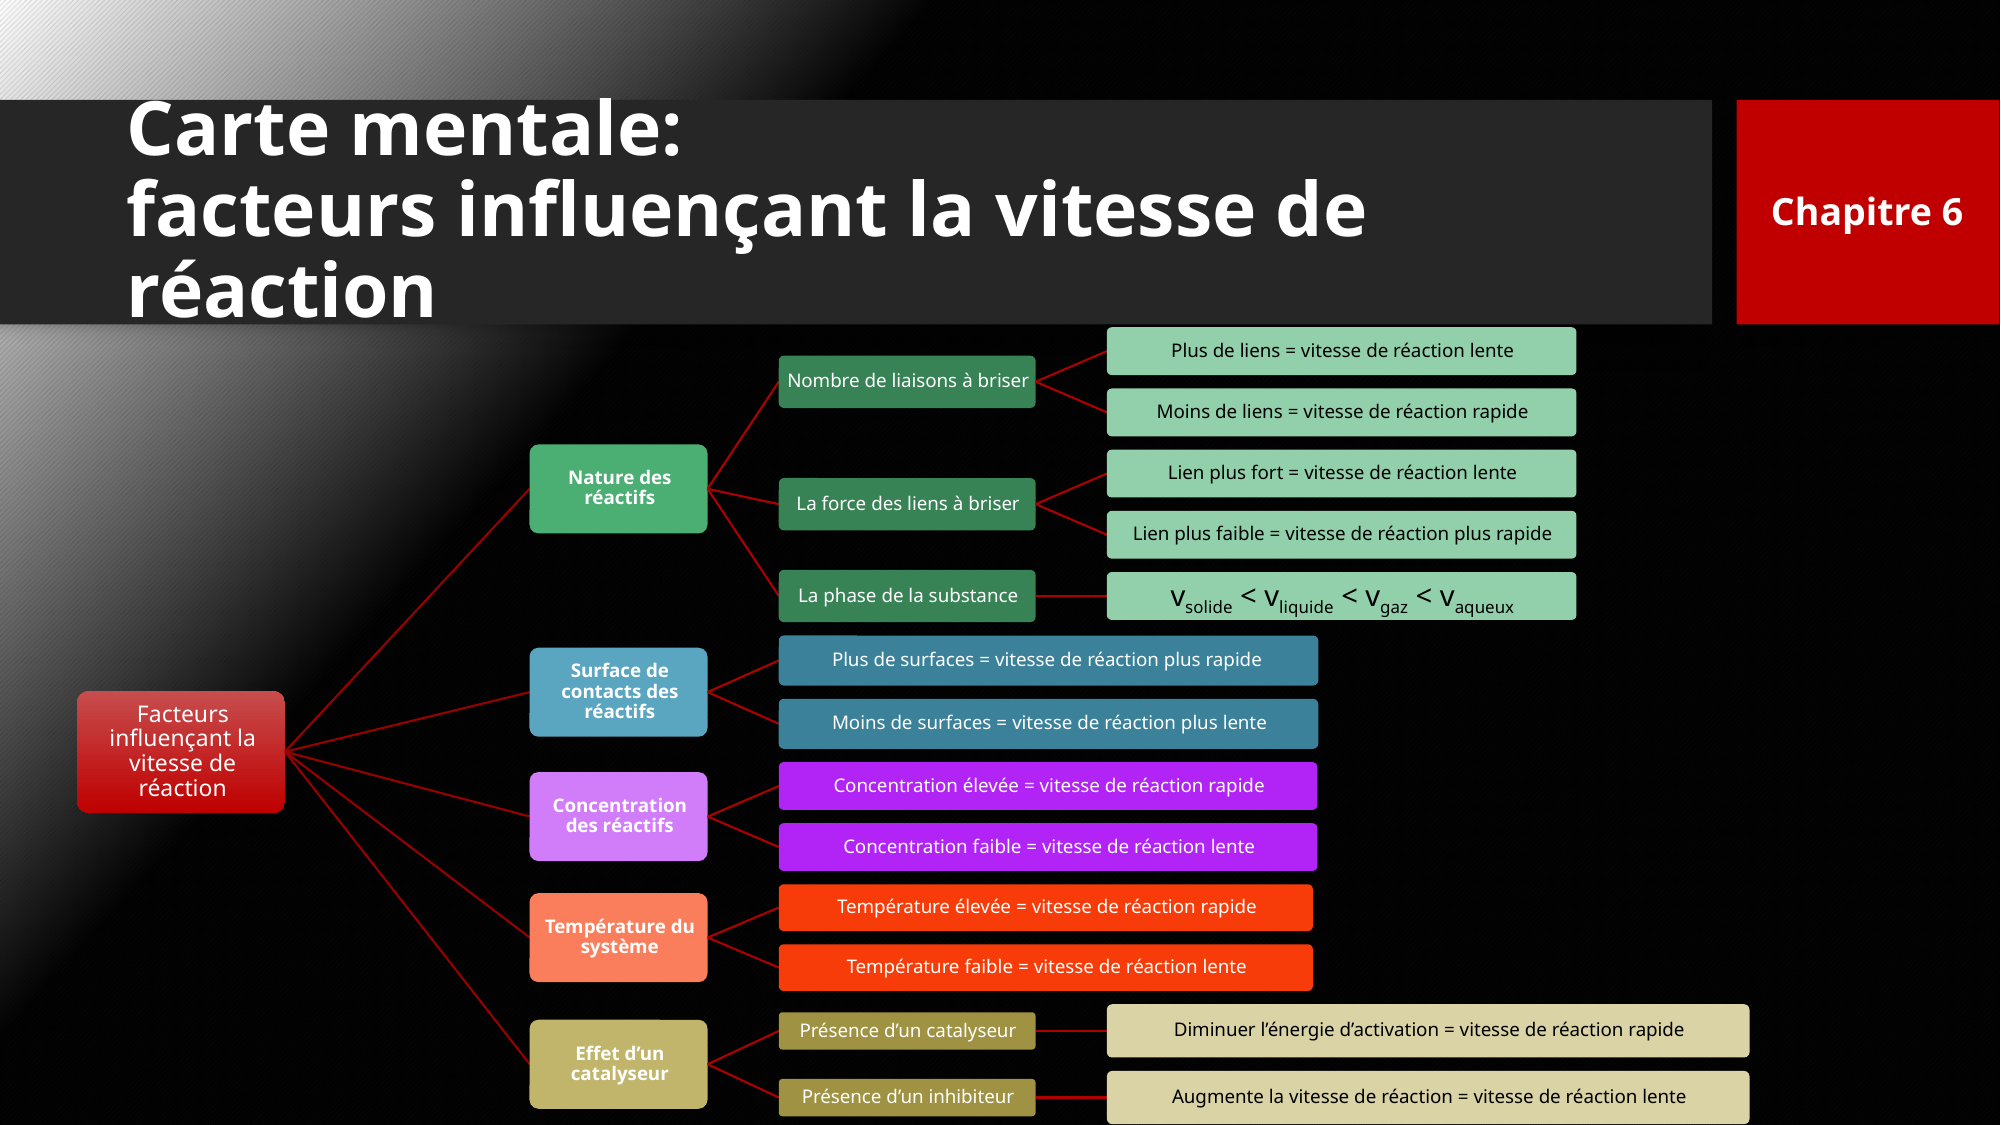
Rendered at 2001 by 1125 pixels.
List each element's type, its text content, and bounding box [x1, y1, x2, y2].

title Carte mentale: facteurs influençant la vitesse de réaction [111, 123, 1689, 301]
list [0, 326, 2000, 1125]
text_box Chapitre 6 [1734, 99, 2000, 326]
